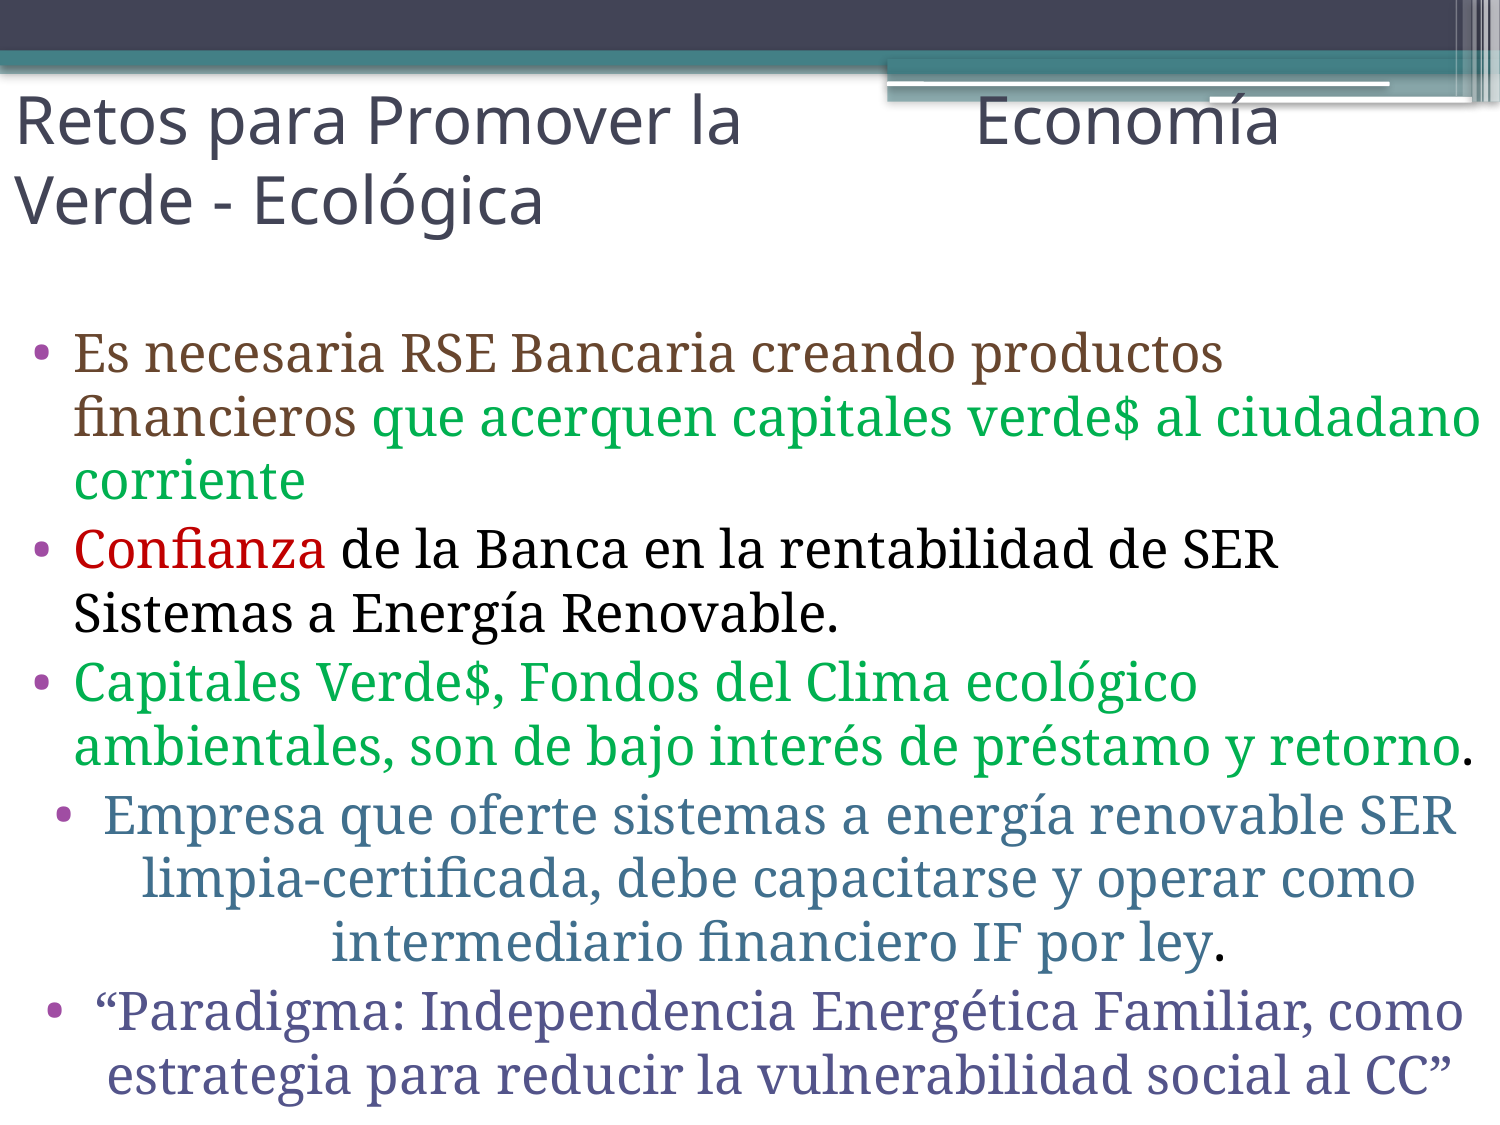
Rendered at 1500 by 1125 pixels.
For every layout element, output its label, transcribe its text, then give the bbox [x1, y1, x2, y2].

list Es necesaria RSE Bancaria creando productos financieros que acerquen capitales verde$ al ciudadano corriente Confianza de la Banca en la rentabilidad de SER Sistemas a Energía Renovable. Capitales Verde$, Fondos del Clima ecológico ambientales, son de bajo interés de préstamo y retorno. Empresa que oferte sistemas a energía renovable SER limpia-certificada, debe capacitarse y operar como intermediario financiero IF por ley. “Paradigma: Independencia Energética Familiar, como estrategia para reducir la vulnerabilidad social al CC” [0, 312, 1500, 1125]
title Retos para Promover la Economía Verde - Ecológica [0, 70, 1350, 246]
